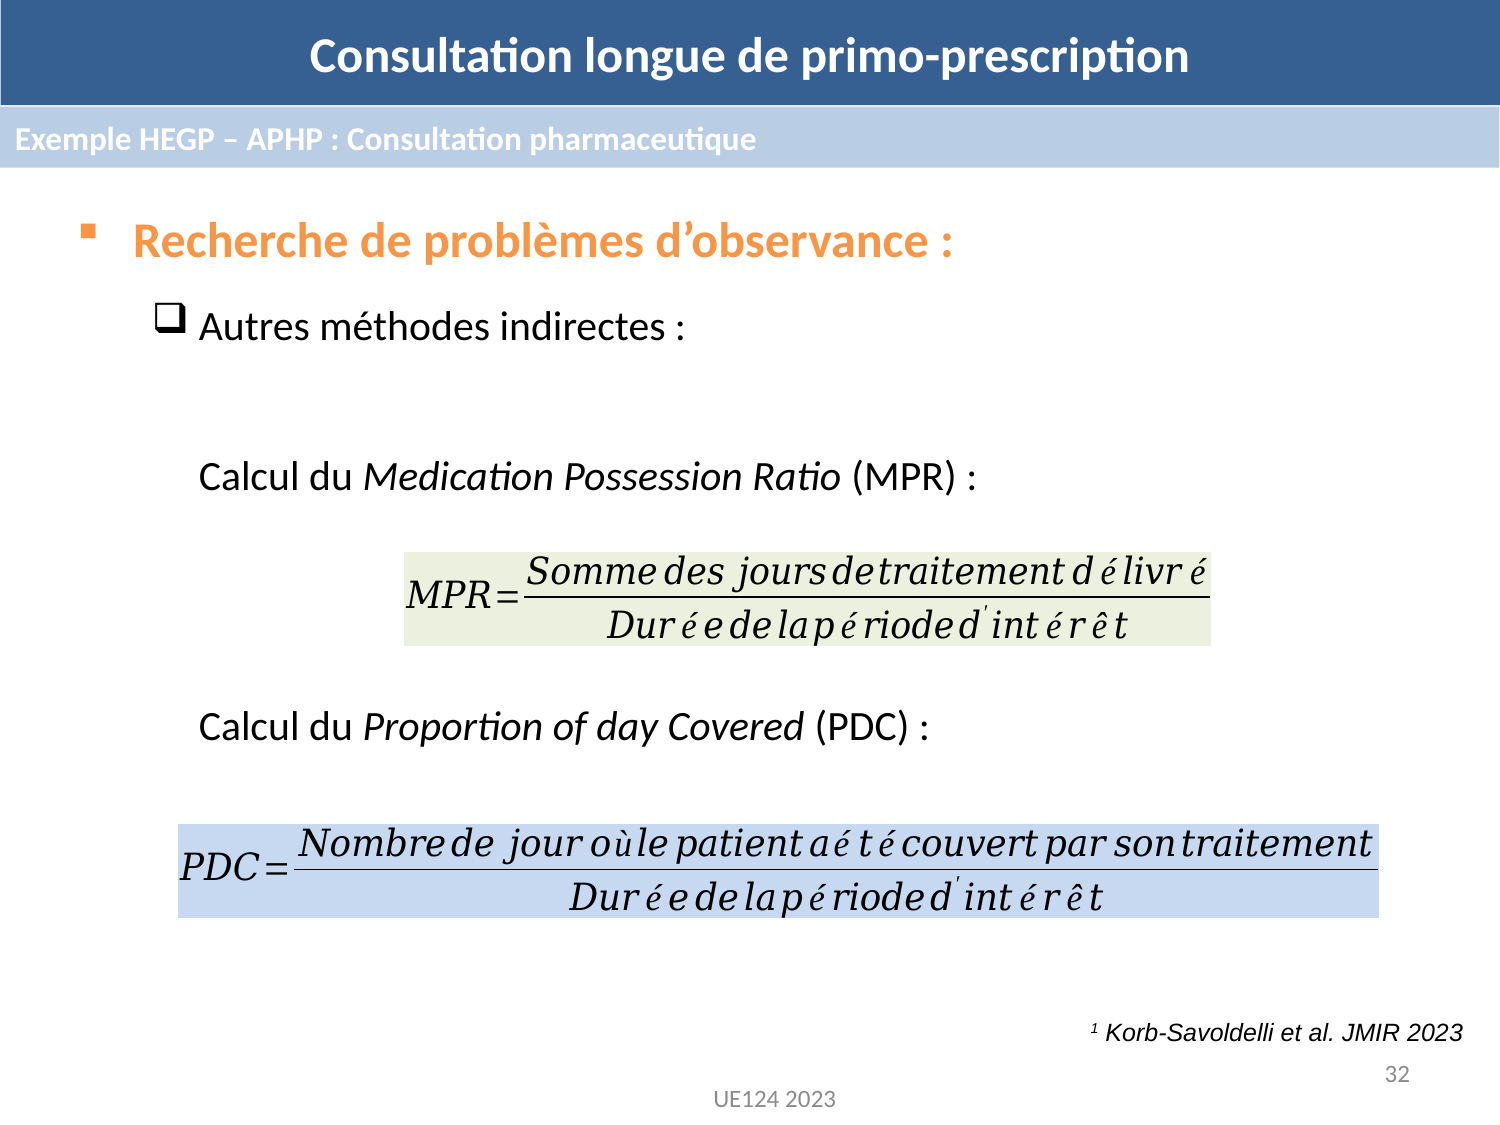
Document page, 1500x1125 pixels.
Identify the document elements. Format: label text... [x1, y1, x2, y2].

list Recherche de problèmes d’observance : Autres méthodes indirectes : Calcul du Medication Possession Ratio (MPR) : Calcul du Proportion of day Covered (PDC) : [61, 199, 1412, 943]
text_box Exemple HEGP – APHP : Consultation pharmaceutique [0, 106, 1500, 168]
text_box Consultation longue de primo-prescription [0, 0, 1500, 106]
text_box 1 Korb-Savoldelli et al. JMIR 2023 [1075, 1009, 1479, 1054]
slide_number 32 [1074, 1042, 1425, 1103]
